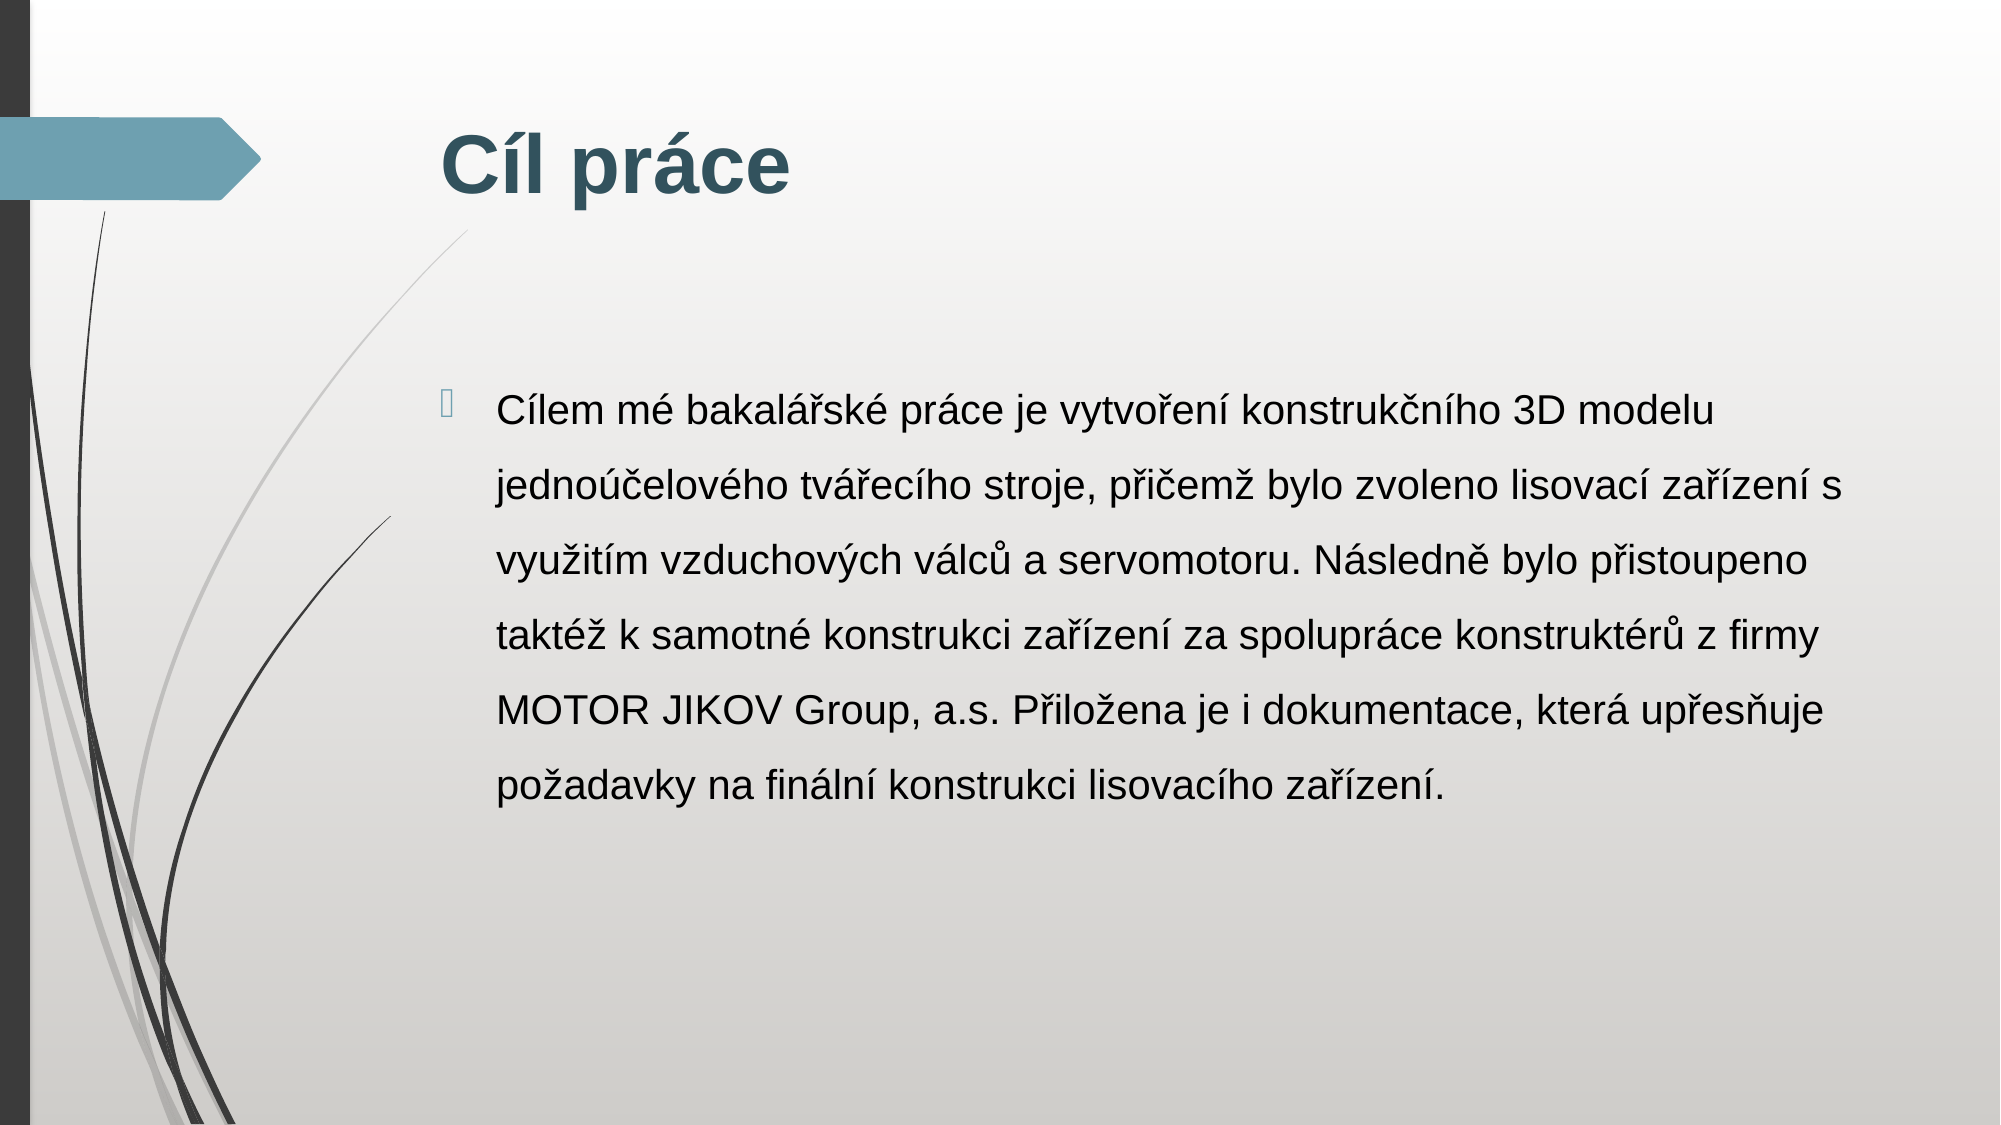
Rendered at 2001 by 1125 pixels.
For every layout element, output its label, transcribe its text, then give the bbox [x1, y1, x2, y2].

list Cílem mé bakalářské práce je vytvoření konstrukčního 3D modelu jednoúčelového tvářecího stroje, přičemž bylo zvoleno lisovací zařízení s využitím vzduchových válců a servomotoru. Následně bylo přistoupeno taktéž k samotné konstrukci zařízení za spolupráce konstruktérů z firmy MOTOR JIKOV Group, a.s. Přiložena je i dokumentace, která upřesňuje požadavky na finální konstrukci lisovacího zařízení. [424, 350, 1888, 970]
title Cíl práce [425, 102, 1888, 313]
